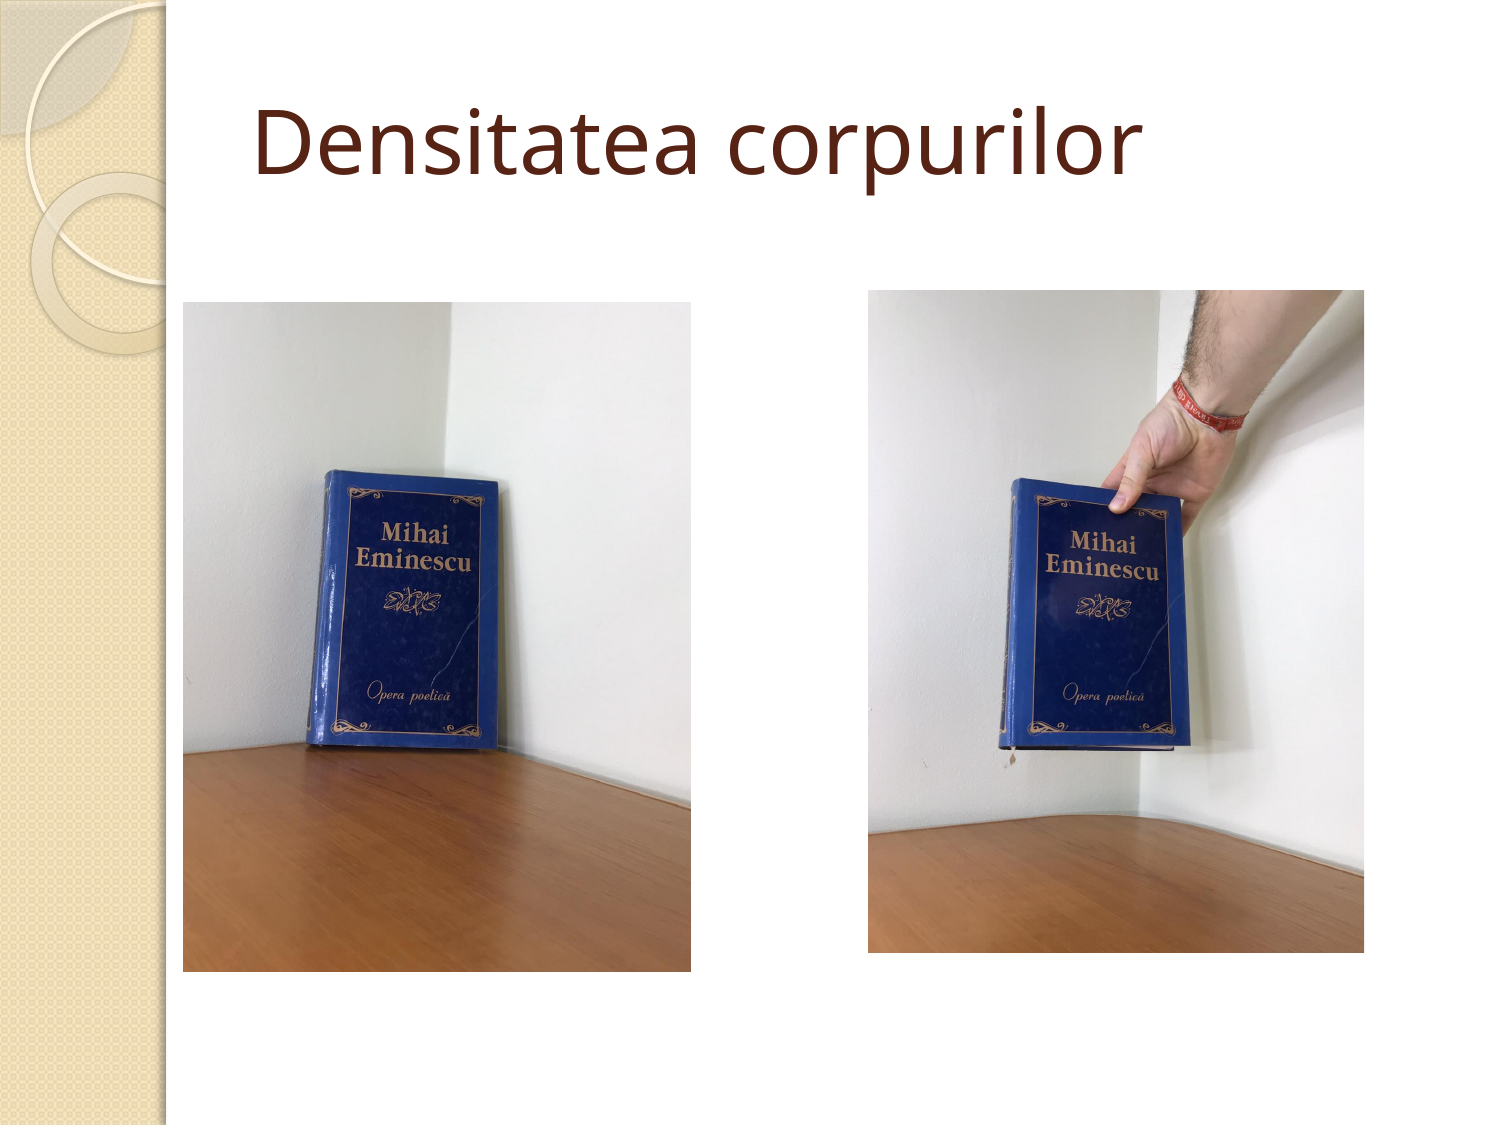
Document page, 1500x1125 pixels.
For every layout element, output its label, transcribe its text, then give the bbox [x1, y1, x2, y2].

picture [867, 290, 1365, 953]
picture [182, 302, 692, 973]
title Densitatea corpurilor [235, 45, 1466, 233]
